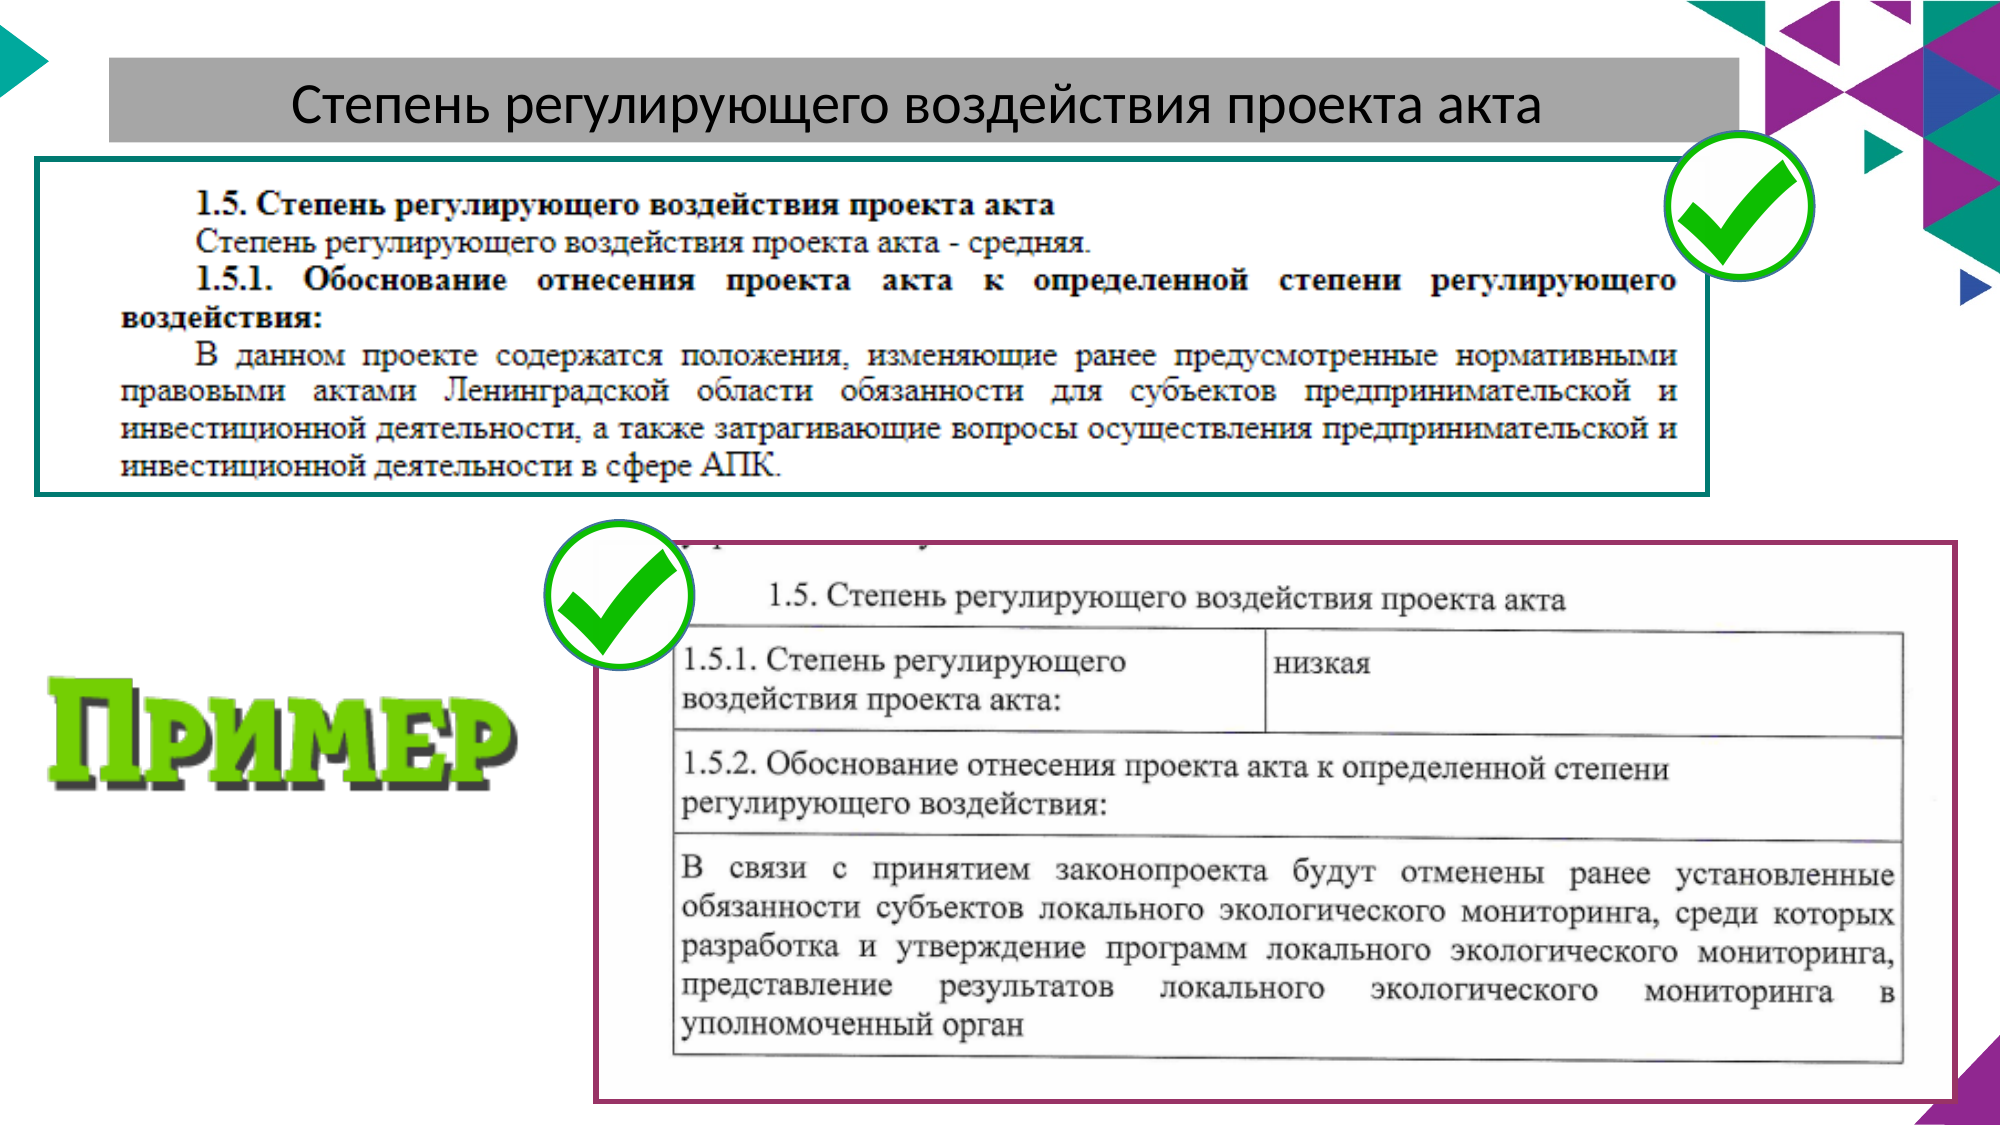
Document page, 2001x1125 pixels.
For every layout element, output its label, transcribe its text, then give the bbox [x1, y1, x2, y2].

picture [0, 0, 2000, 1125]
picture [599, 545, 1952, 1099]
text_box Степень регулирующего воздействия проекта акта [109, 57, 1740, 143]
text_box [543, 519, 677, 669]
text_box [1678, 130, 1816, 283]
